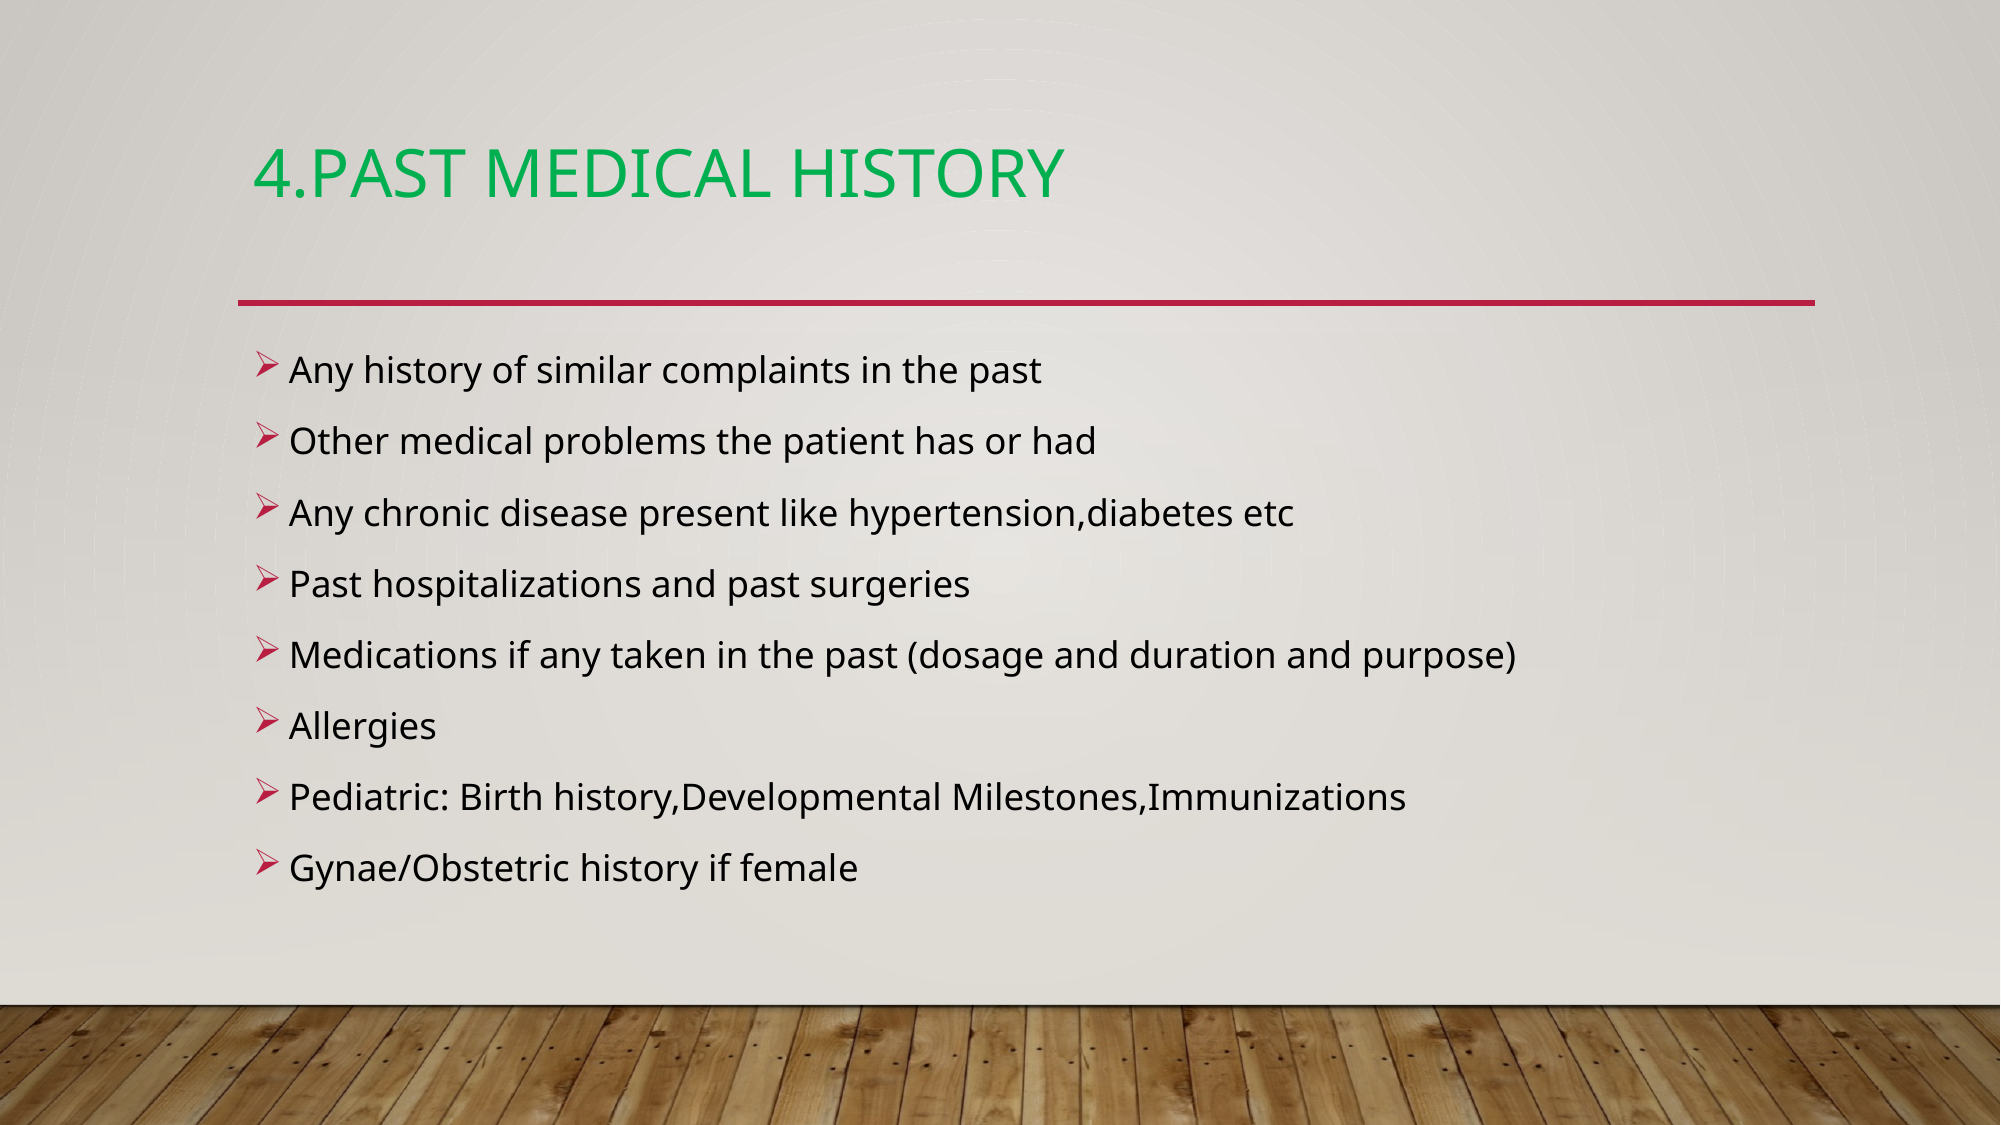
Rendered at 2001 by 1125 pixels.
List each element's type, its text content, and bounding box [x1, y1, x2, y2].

list Any history of similar complaints in the past Other medical problems the patient has or had Any chronic disease present like hypertension,diabetes etc Past hospitalizations and past surgeries Medications if any taken in the past (dosage and duration and purpose) Allergies Pediatric: Birth history,Developmental Milestones,Immunizations Gynae/Obstetric history if female [238, 330, 1814, 897]
picture [0, 1005, 2000, 1125]
title 4.Past medical history [238, 131, 1814, 305]
